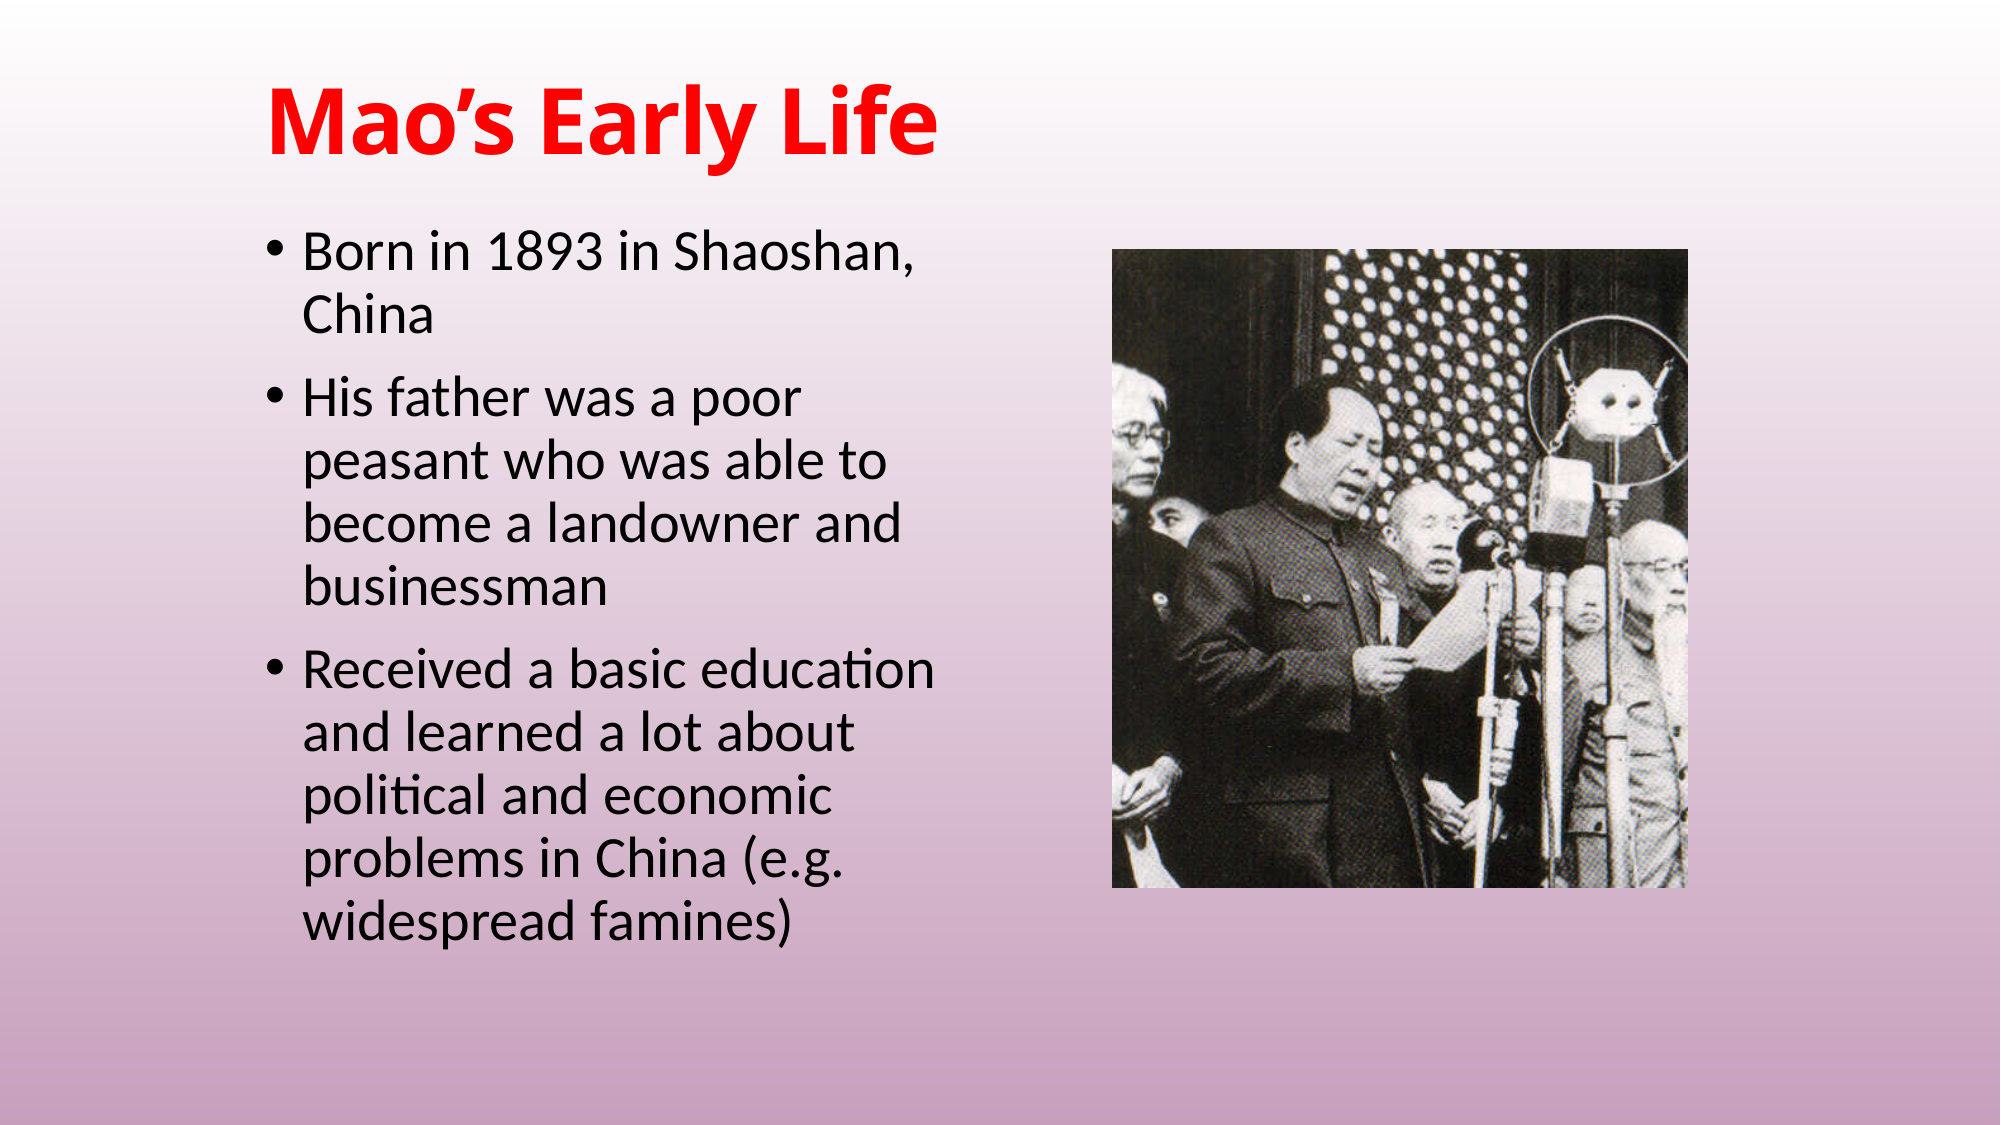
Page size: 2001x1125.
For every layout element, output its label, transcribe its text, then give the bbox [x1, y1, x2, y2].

picture [1112, 249, 1688, 888]
title Mao’s Early Life [249, 24, 1600, 225]
list Born in 1893 in Shaoshan, China His father was a poor peasant who was able to become a landowner and businessman Received a basic education and learned a lot about political and economic problems in China (e.g. widespread famines) [249, 225, 1000, 1001]
